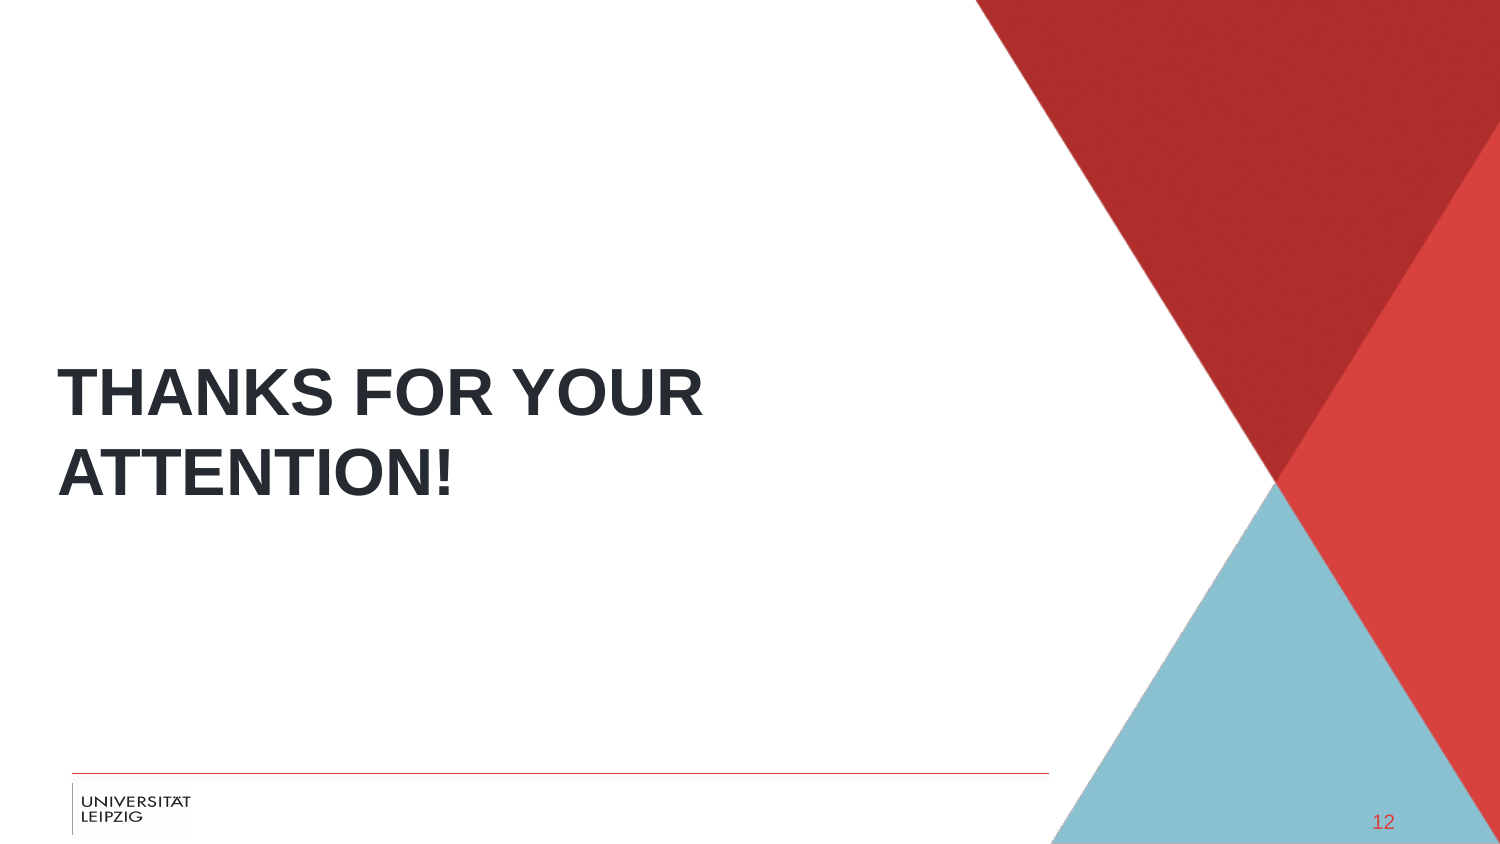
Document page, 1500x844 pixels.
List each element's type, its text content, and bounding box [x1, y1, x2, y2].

picture [71, 782, 192, 836]
picture [975, 0, 1500, 844]
slide_number 12 [1357, 801, 1500, 839]
title Thanks for your attention! [42, 341, 1093, 585]
